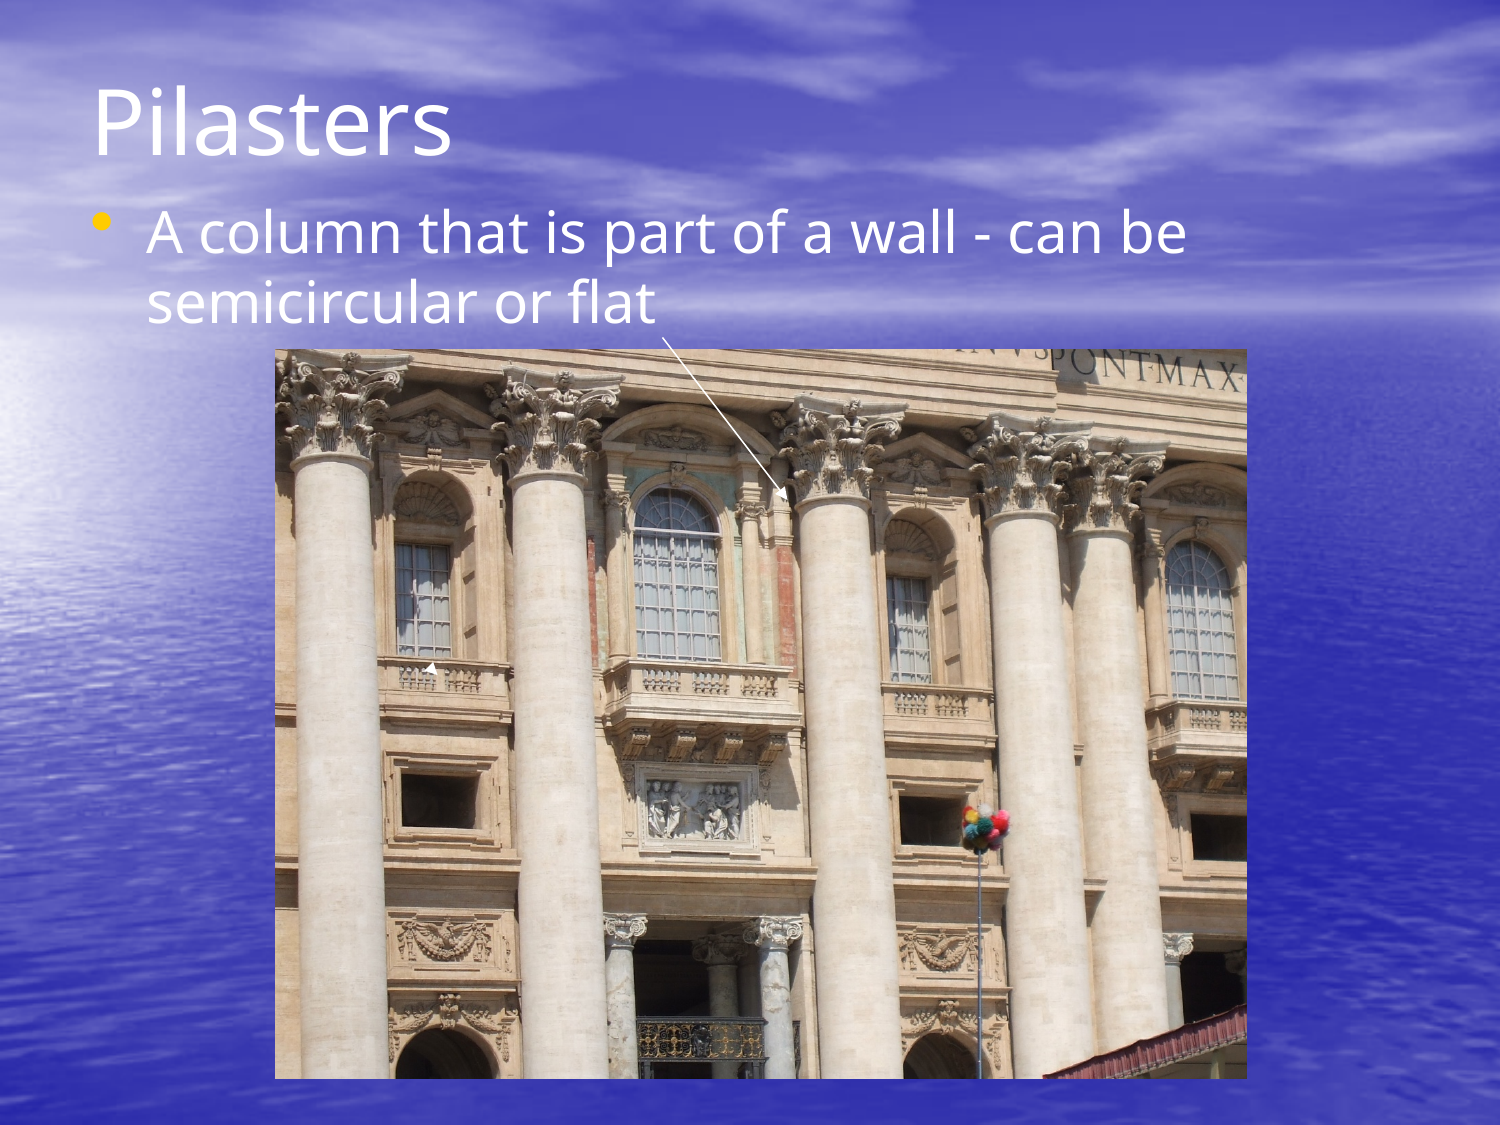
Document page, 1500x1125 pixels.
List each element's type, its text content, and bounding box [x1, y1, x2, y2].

title Pilasters [74, 49, 1388, 187]
picture [274, 349, 1247, 1079]
list A column that is part of a wall - can be semicircular or flat [74, 187, 1413, 388]
